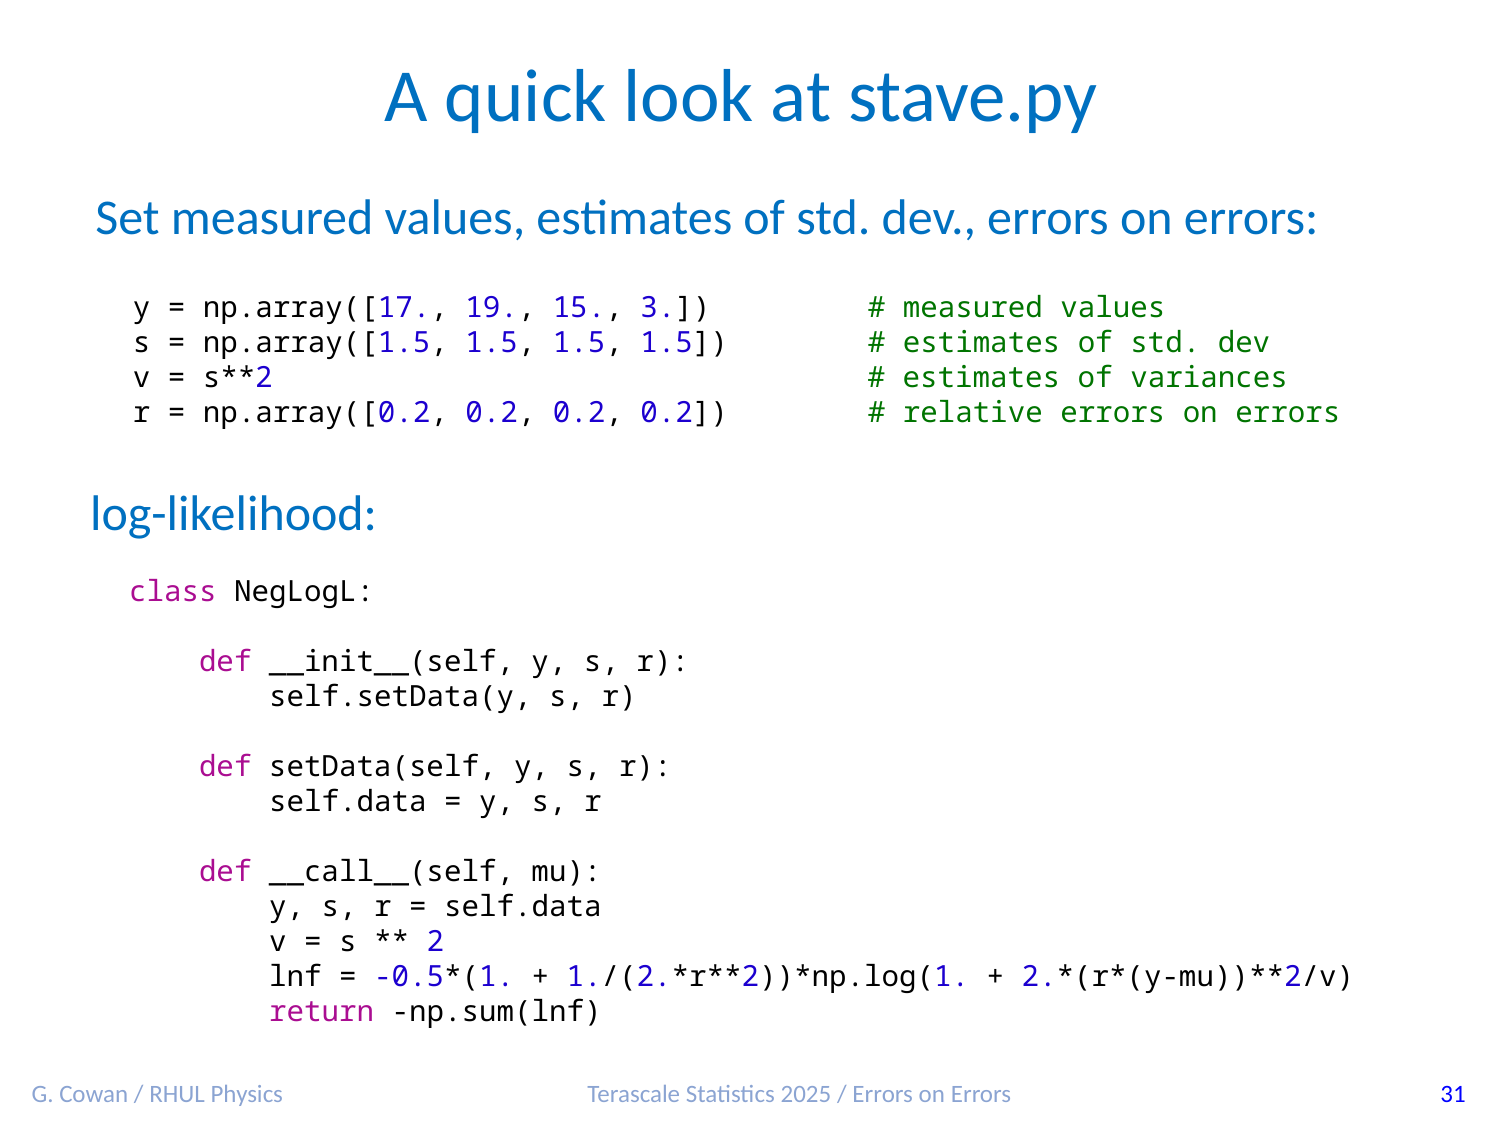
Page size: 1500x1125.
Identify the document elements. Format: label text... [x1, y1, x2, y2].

text_box class NegLogL: def __init__(self, y, s, r): self.setData(y, s, r) def setData(self, y, s, r): self.data = y, s, r def __call__(self, mu): y, s, r = self.data v = s ** 2 lnf = -0.5*(1. + 1./(2.*r**2))*np.log(1. + 2.*(r*(y-mu))**2/v) return -np.sum(lnf) [114, 565, 1370, 1035]
slide_number 31 [1262, 1062, 1481, 1123]
slide_number G. Cowan / RHUL Physics [16, 1062, 338, 1123]
text_box A quick look at stave.py [369, 39, 1114, 144]
text_box y = np.array([17., 19., 15., 3.]) # measured values s = np.array([1.5, 1.5, 1.5, 1.5]) # estimates of std. dev v = s**2 # estimates of variances r = np.array([0.2, 0.2, 0.2, 0.2]) # relative errors on errors [118, 280, 1356, 436]
footer Terascale Statistics 2025 / Errors on Errors [338, 1062, 1262, 1123]
text_box Set measured values, estimates of std. dev., errors on errors: [80, 176, 1335, 252]
text_box log-likelihood: [75, 472, 393, 548]
